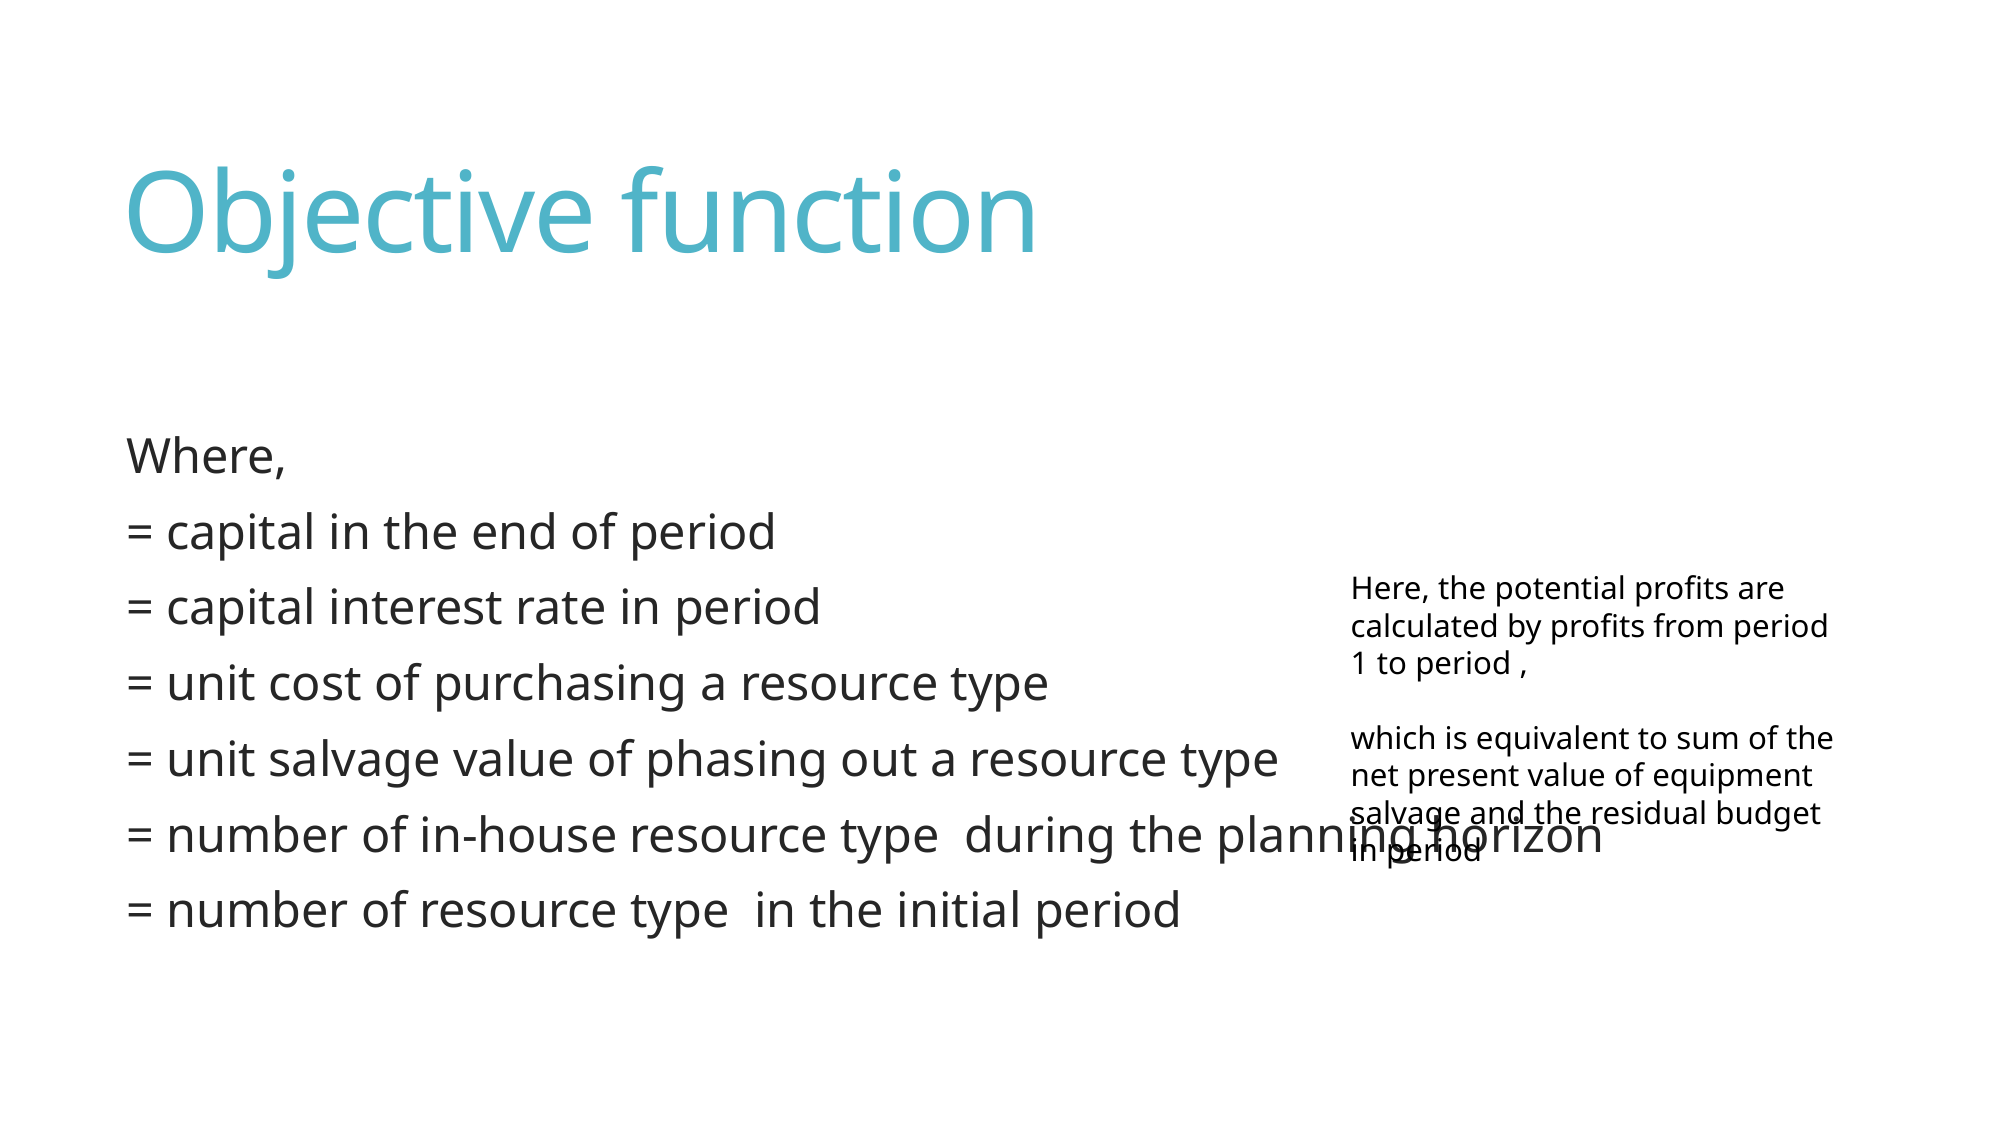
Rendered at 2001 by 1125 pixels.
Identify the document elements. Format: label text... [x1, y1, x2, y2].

title Objective function [107, 81, 1875, 354]
